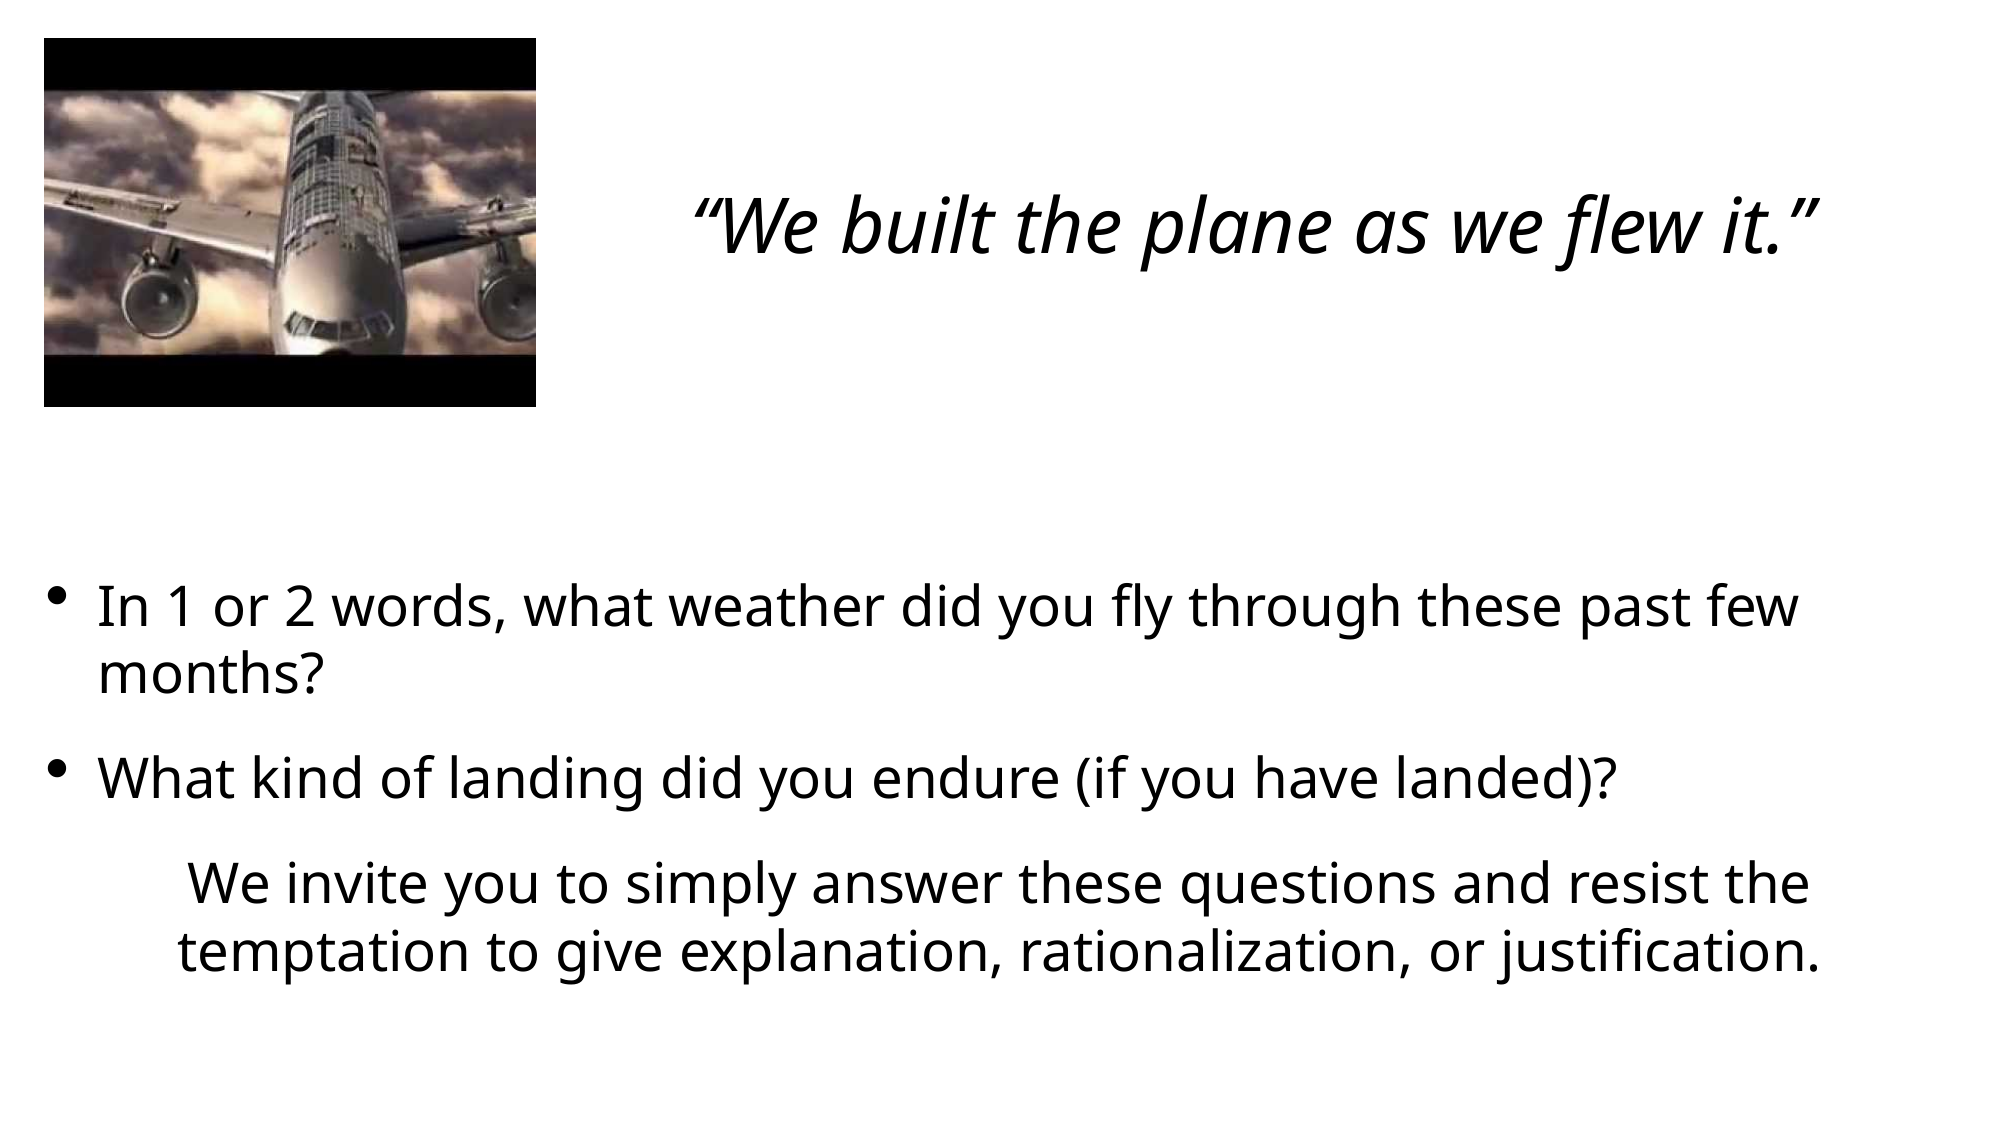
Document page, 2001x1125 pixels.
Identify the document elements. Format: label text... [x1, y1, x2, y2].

picture [44, 38, 536, 408]
list In 1 or 2 words, what weather did you fly through these past few months? What kind of landing did you endure (if you have landed)? We invite you to simply answer these questions and resist the temptation to give explanation, rationalization, or justification. [36, 445, 1964, 1108]
title “We built the plane as we flew it.” [665, 159, 1840, 286]
